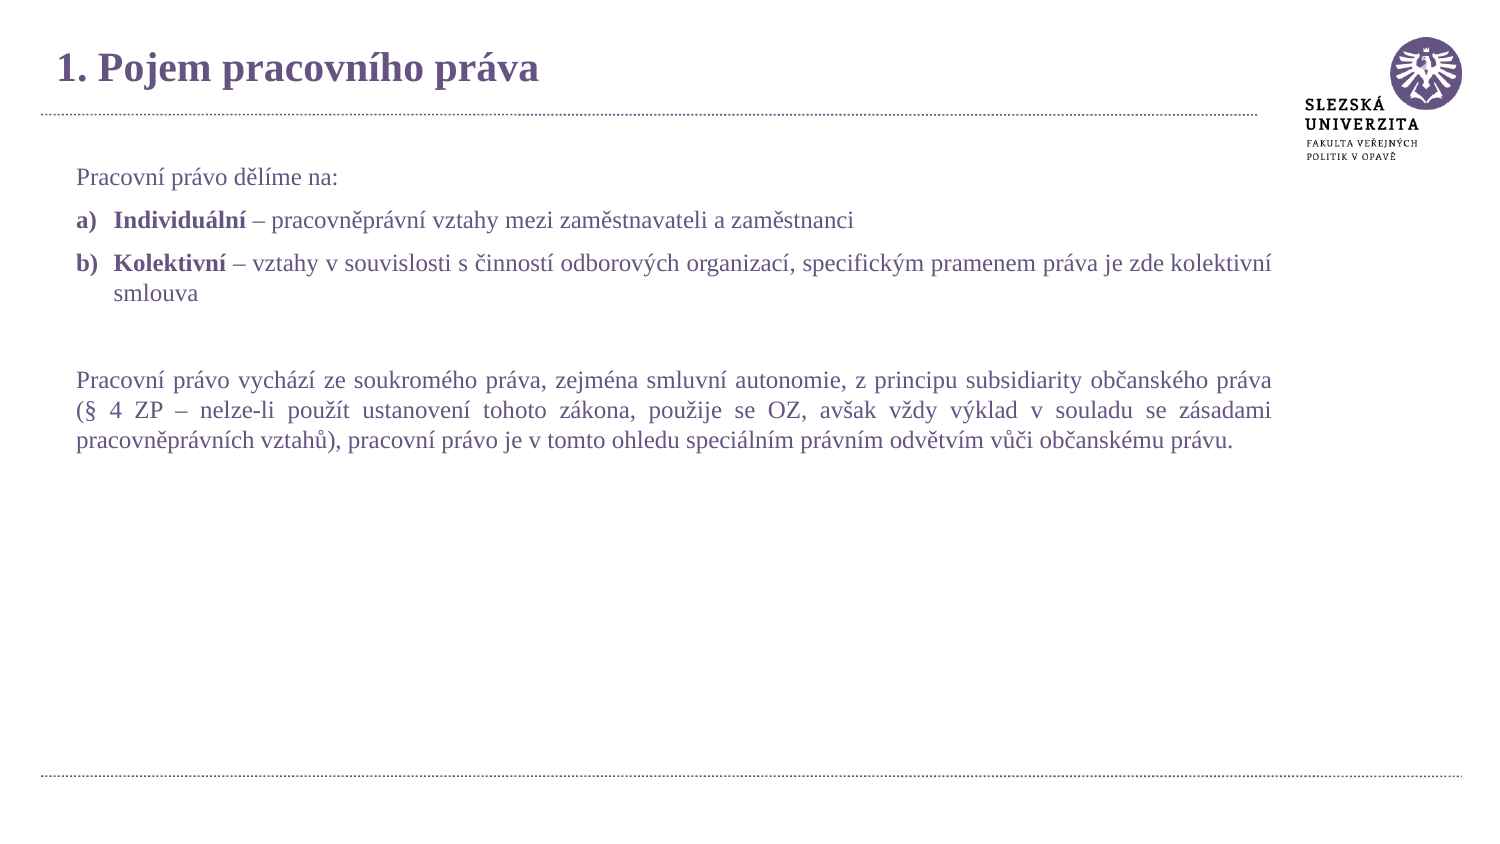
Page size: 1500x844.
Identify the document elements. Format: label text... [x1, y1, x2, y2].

text_box Pracovní právo dělíme na: Individuální – pracovněprávní vztahy mezi zaměstnavateli a zaměstnanci Kolektivní – vztahy v souvislosti s činností odborových organizací, specifickým pramenem práva je zde kolektivní smlouva Pracovní právo vychází ze soukromého práva, zejména smluvní autonomie, z principu subsidiarity občanského práva (§ 4 ZP – nelze-li použít ustanovení tohoto zákona, použije se OZ, avšak vždy výklad v souladu se zásadami pracovněprávních vztahů), pracovní právo je v tomto ohledu speciálním právním odvětvím vůči občanskému právu. [61, 152, 1289, 774]
picture [1305, 37, 1462, 160]
title 1. Pojem pracovního práva [41, 32, 1220, 116]
